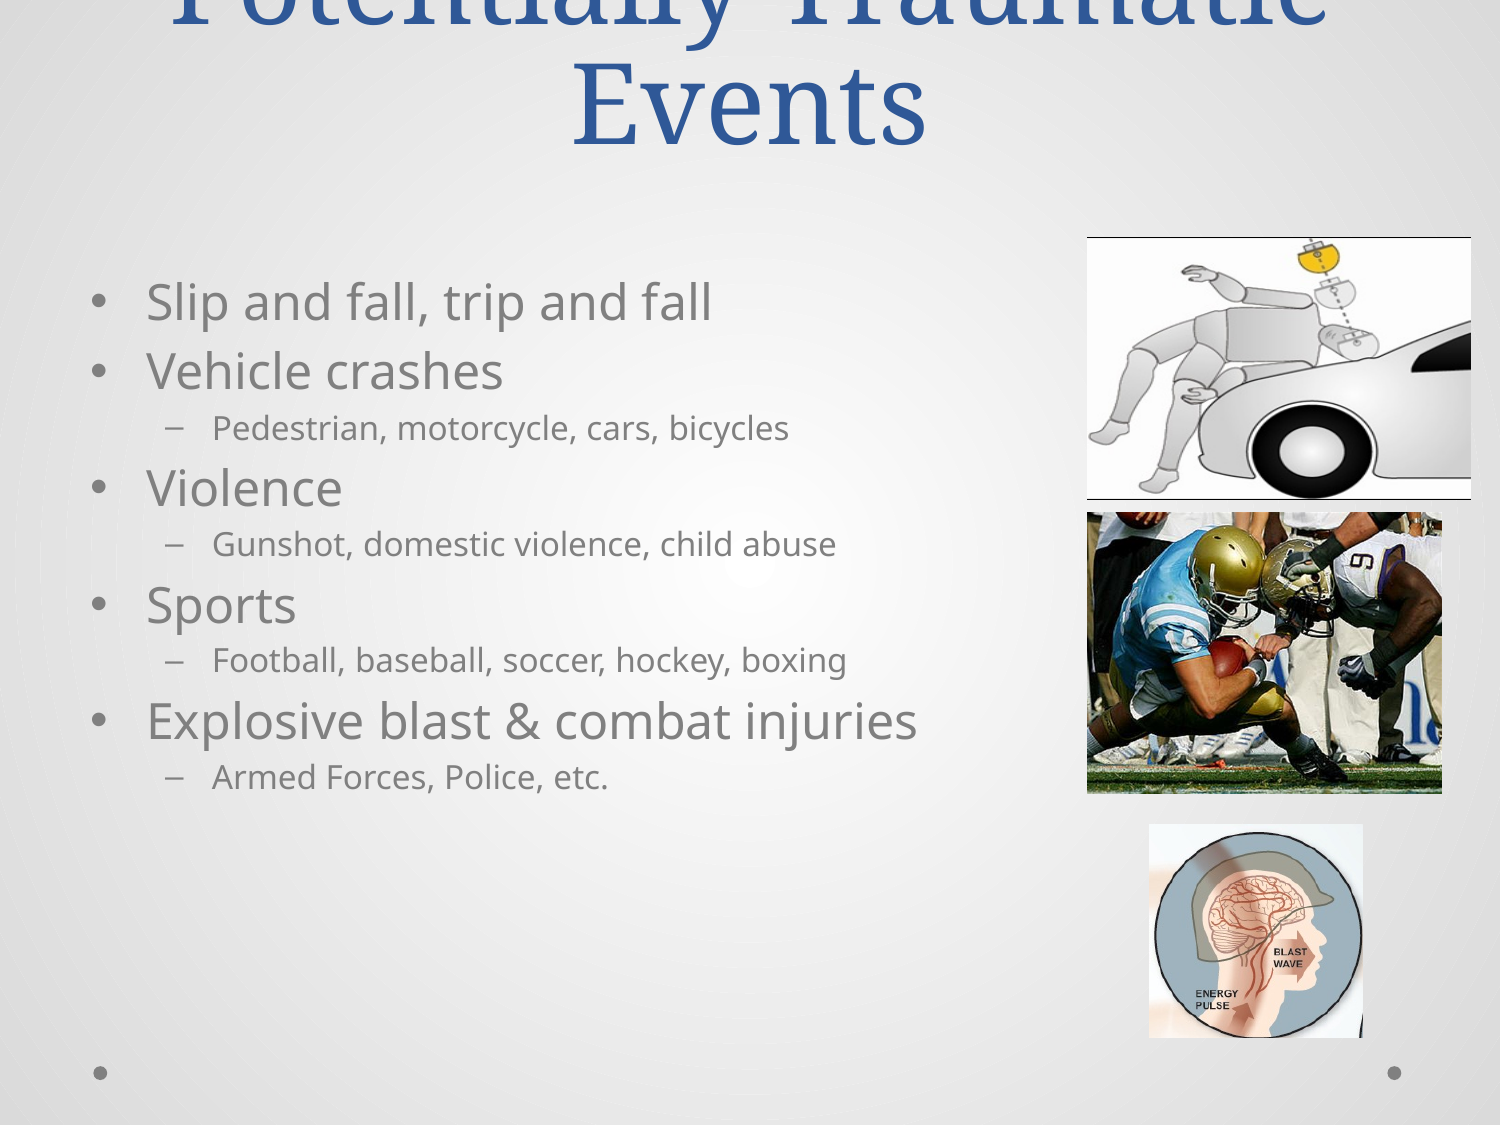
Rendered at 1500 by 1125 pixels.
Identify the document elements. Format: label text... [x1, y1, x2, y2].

list Slip and fall, trip and fall Vehicle crashes Pedestrian, motorcycle, cars, bicycles Violence Gunshot, domestic violence, child abuse Sports Football, baseball, soccer, hockey, boxing Explosive blast & combat injuries Armed Forces, Police, etc. [75, 262, 1088, 1005]
picture [1087, 237, 1471, 501]
title Potentially Traumatic Events [0, 0, 1500, 175]
picture [1149, 824, 1363, 1038]
picture [1087, 512, 1442, 794]
